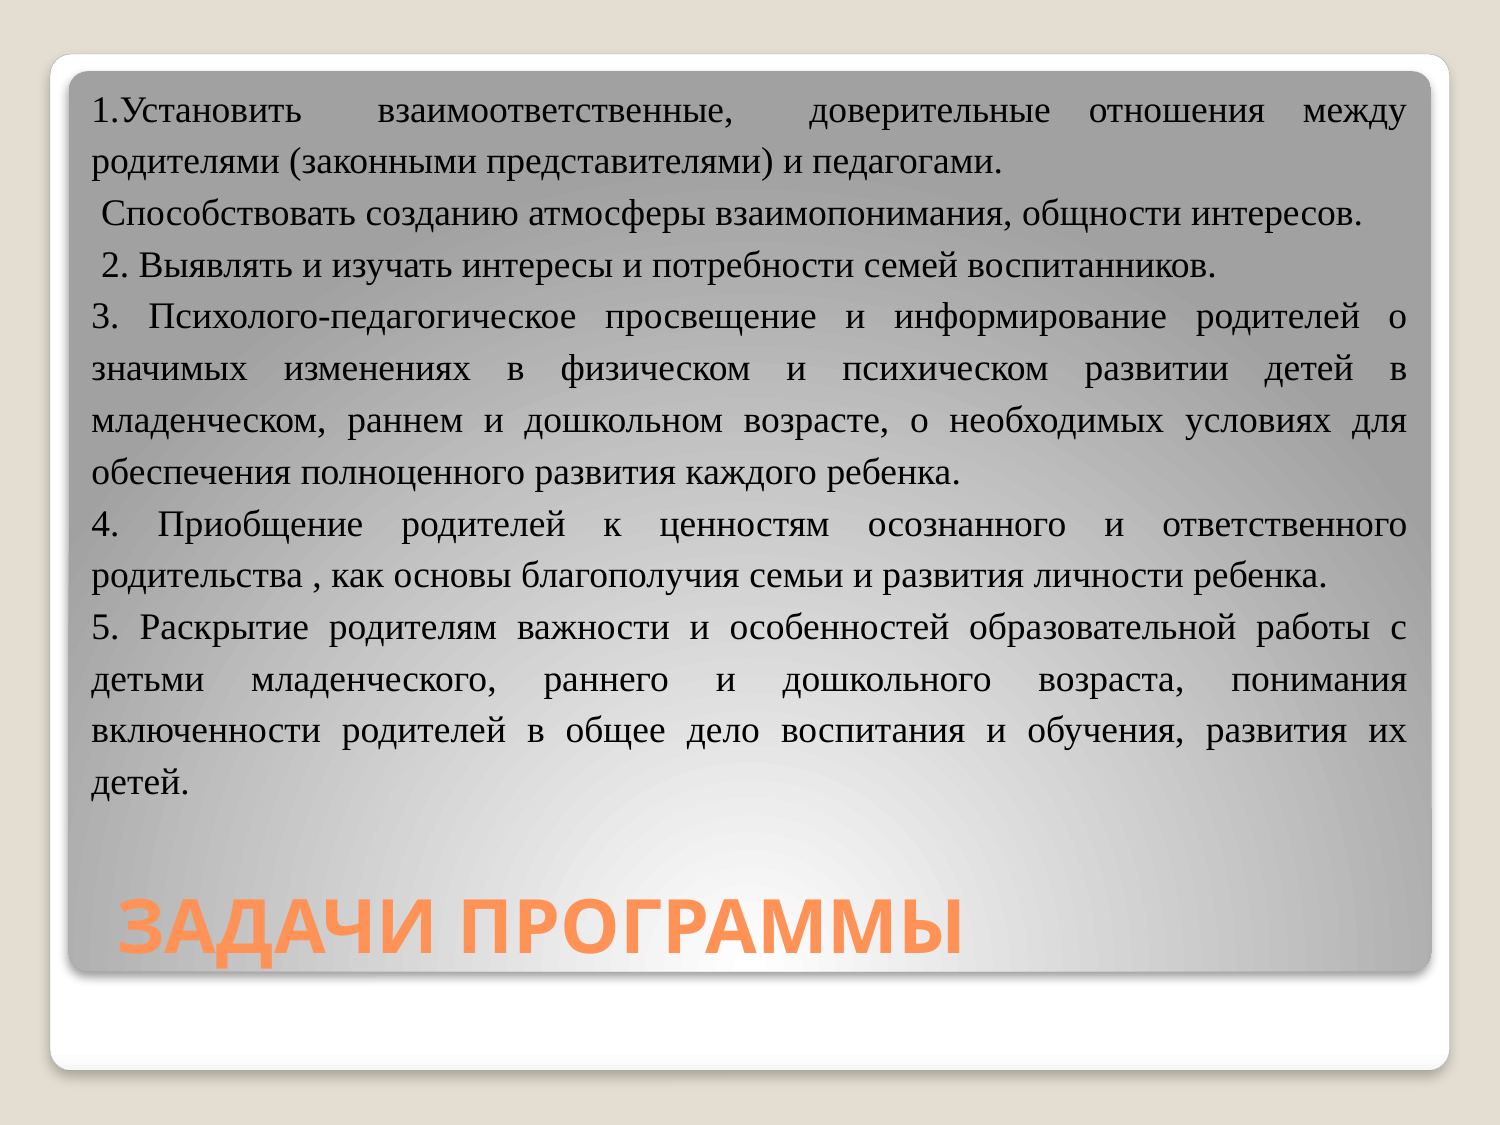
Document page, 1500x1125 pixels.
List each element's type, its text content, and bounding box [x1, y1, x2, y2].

text_box 1.Установить взаимоответственные, доверительные отношения между родителями (законными представителями) и педагогами. Способствовать созданию атмосферы взаимопонимания, общности интересов. 2. Выявлять и изучать интересы и потребности семей воспитанников. 3. Психолого-педагогическое просвещение и информирование родителей о значимых изменениях в физическом и психическом развитии детей в младенческом, раннем и дошкольном возрасте, о необходимых условиях для обеспечения полноценного развития каждого ребенка. 4. Приобщение родителей к ценностям осознанного и ответственного родительства , как основы благополучия семьи и развития личности ребенка. 5. Раскрытие родителям важности и особенностей образовательной работы с детьми младенческого, раннего и дошкольного возраста, понимания включенности родителей в общее дело воспитания и обучения, развития их детей. [76, 0, 1424, 1045]
